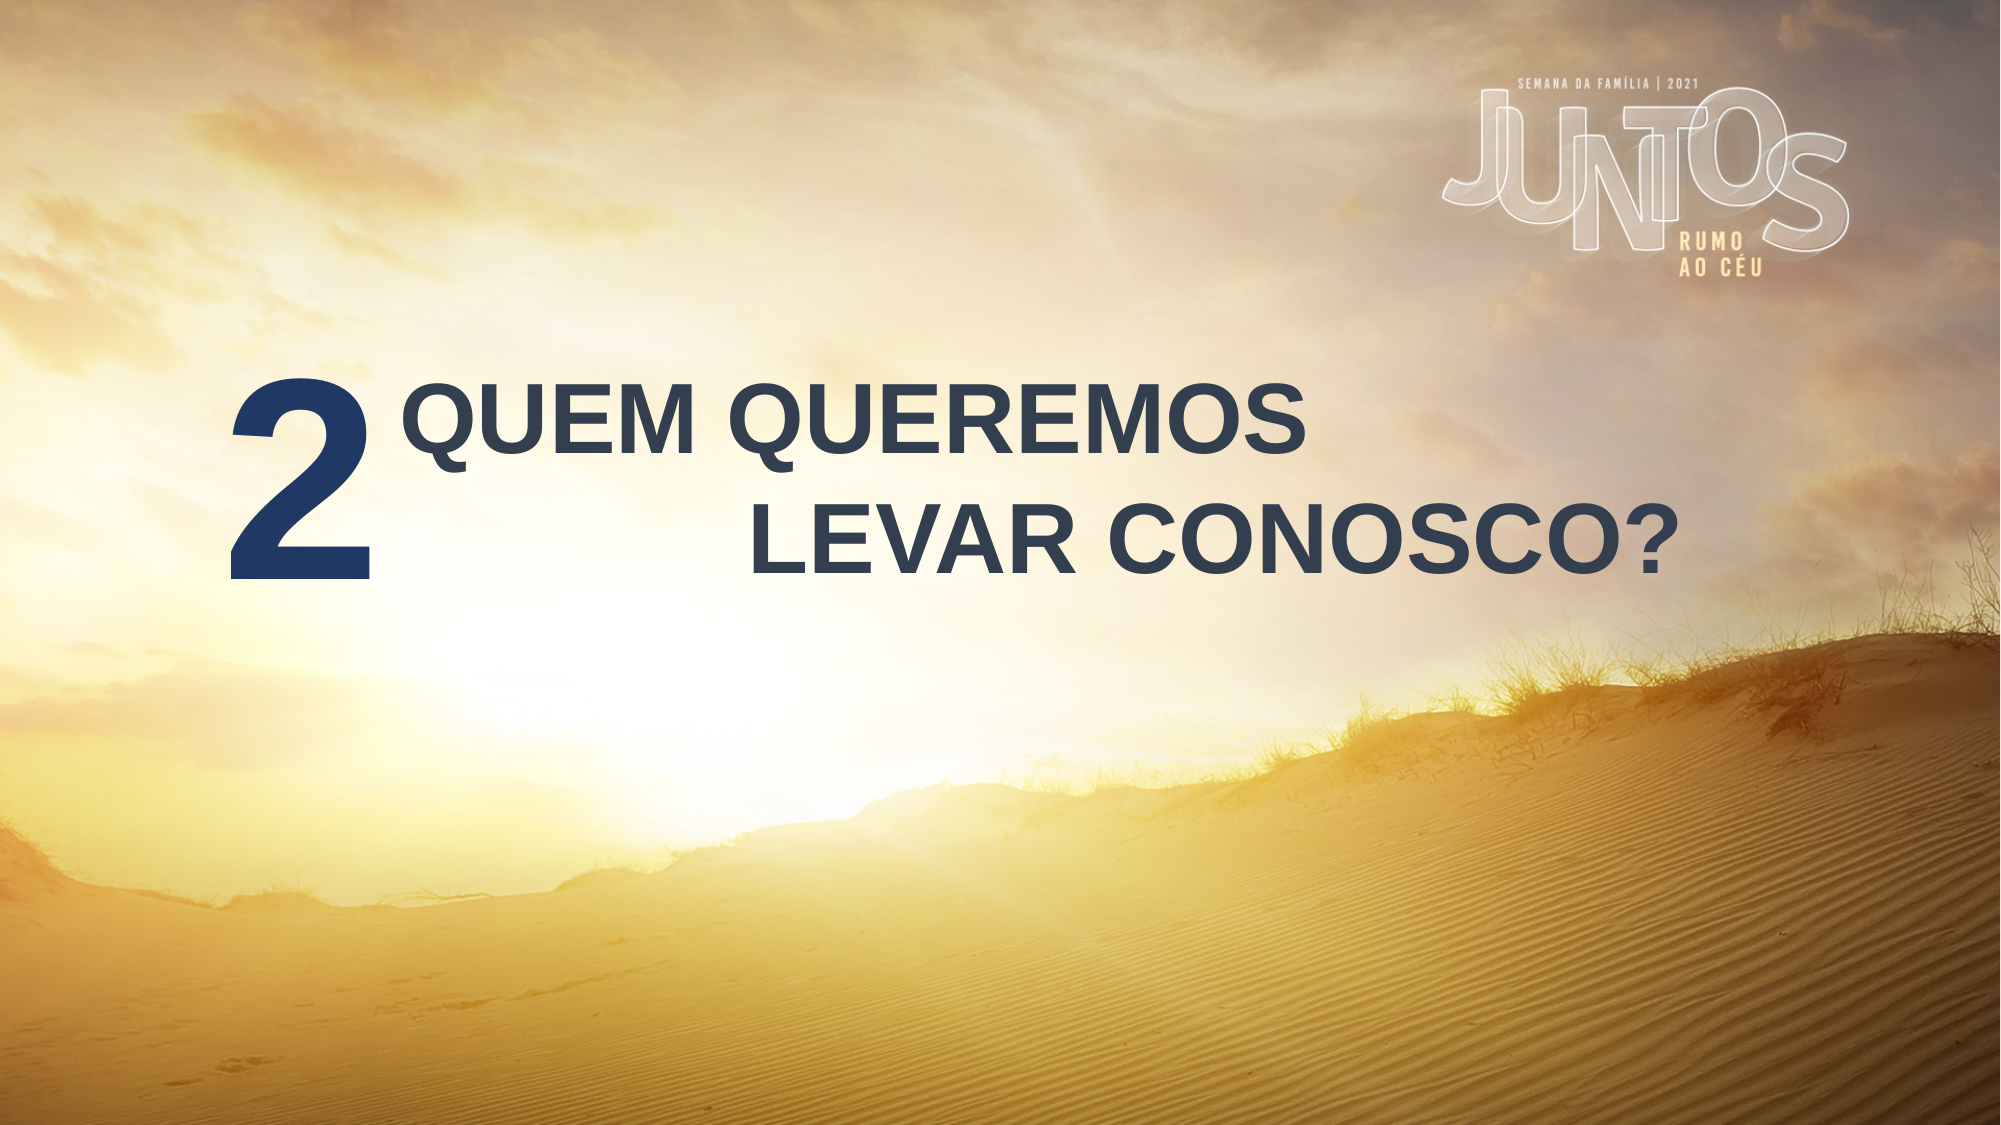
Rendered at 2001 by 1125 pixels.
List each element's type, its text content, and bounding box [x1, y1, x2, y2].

text_box LEVAR CONOSCO? [732, 466, 1794, 602]
picture [0, 0, 2001, 1125]
text_box QUEM QUEREMOS [384, 346, 1568, 482]
text_box 2 [206, 284, 380, 645]
